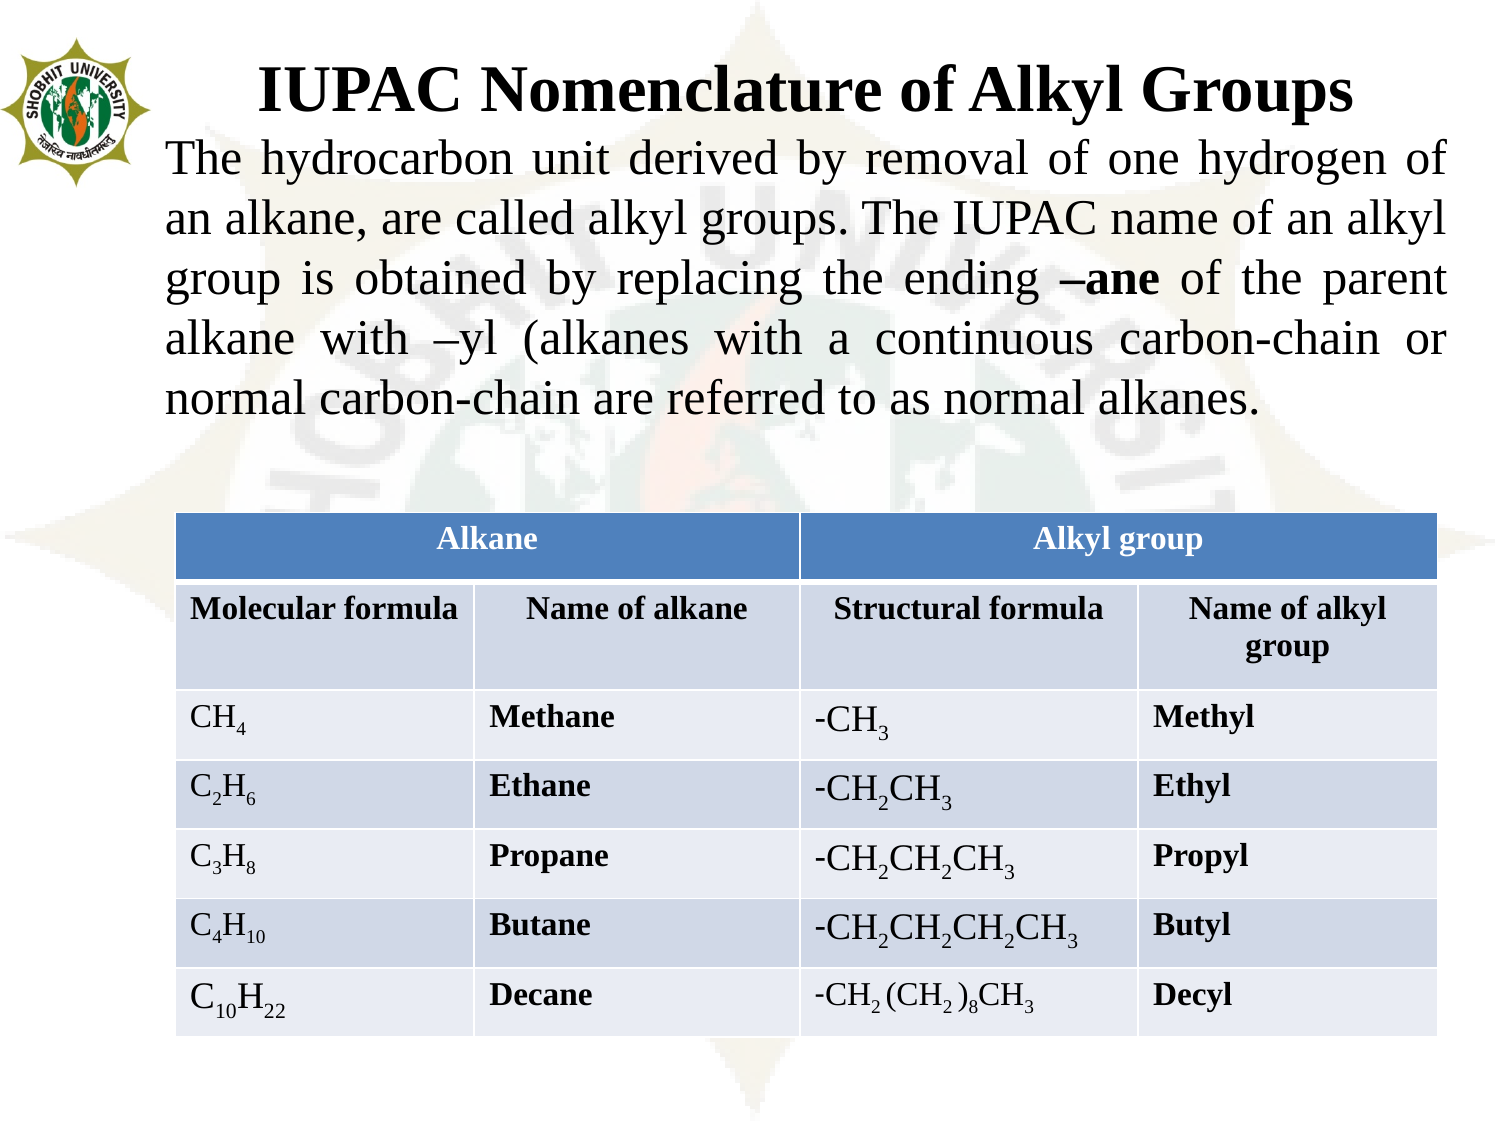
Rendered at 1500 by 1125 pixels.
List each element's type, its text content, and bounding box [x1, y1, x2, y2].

table_cell Methyl [1139, 691, 1437, 759]
table_cell Structural formula [801, 585, 1137, 689]
table_cell Butyl [1139, 899, 1437, 967]
picture [0, 37, 153, 189]
table_cell Butane [475, 899, 799, 967]
table_cell -CH2CH2CH3 [801, 830, 1137, 898]
text_box IUPAC Nomenclature of Alkyl Groups The hydrocarbon unit derived by removal of one hydrogen of an alkane, are called alkyl groups. The IUPAC name of an alkyl group is obtained by replacing the ending –ane of the parent alkane with –yl (alkanes with a continuous carbon-chain or normal carbon-chain are referred to as normal alkanes. [150, 37, 1463, 493]
table_cell Name of alkyl group [1139, 585, 1437, 689]
table_cell C2H6 [176, 761, 473, 828]
table_cell -CH2CH3 [801, 761, 1137, 828]
table_cell Propane [475, 830, 799, 898]
table_cell -CH2CH2CH2CH3 [801, 899, 1137, 967]
table_header Alkyl group [801, 513, 1437, 579]
table_cell -CH3 [801, 691, 1137, 759]
table_cell C4H10 [176, 899, 473, 967]
table_cell Propyl [1139, 830, 1437, 898]
table_cell Ethyl [1139, 761, 1437, 828]
table_header Alkane [176, 513, 799, 579]
table_cell C10H22 [176, 969, 473, 1036]
table_cell Name of alkane [475, 585, 799, 689]
table_cell Decyl [1139, 969, 1437, 1036]
table_cell Ethane [475, 761, 799, 828]
table_cell Decane [475, 969, 799, 1036]
table_cell C3H8 [176, 830, 473, 898]
table_cell -CH2 (CH2 )8CH3 [801, 969, 1137, 1036]
table_cell CH4 [176, 691, 473, 759]
table_cell Molecular formula [176, 585, 473, 689]
table_cell Methane [475, 691, 799, 759]
